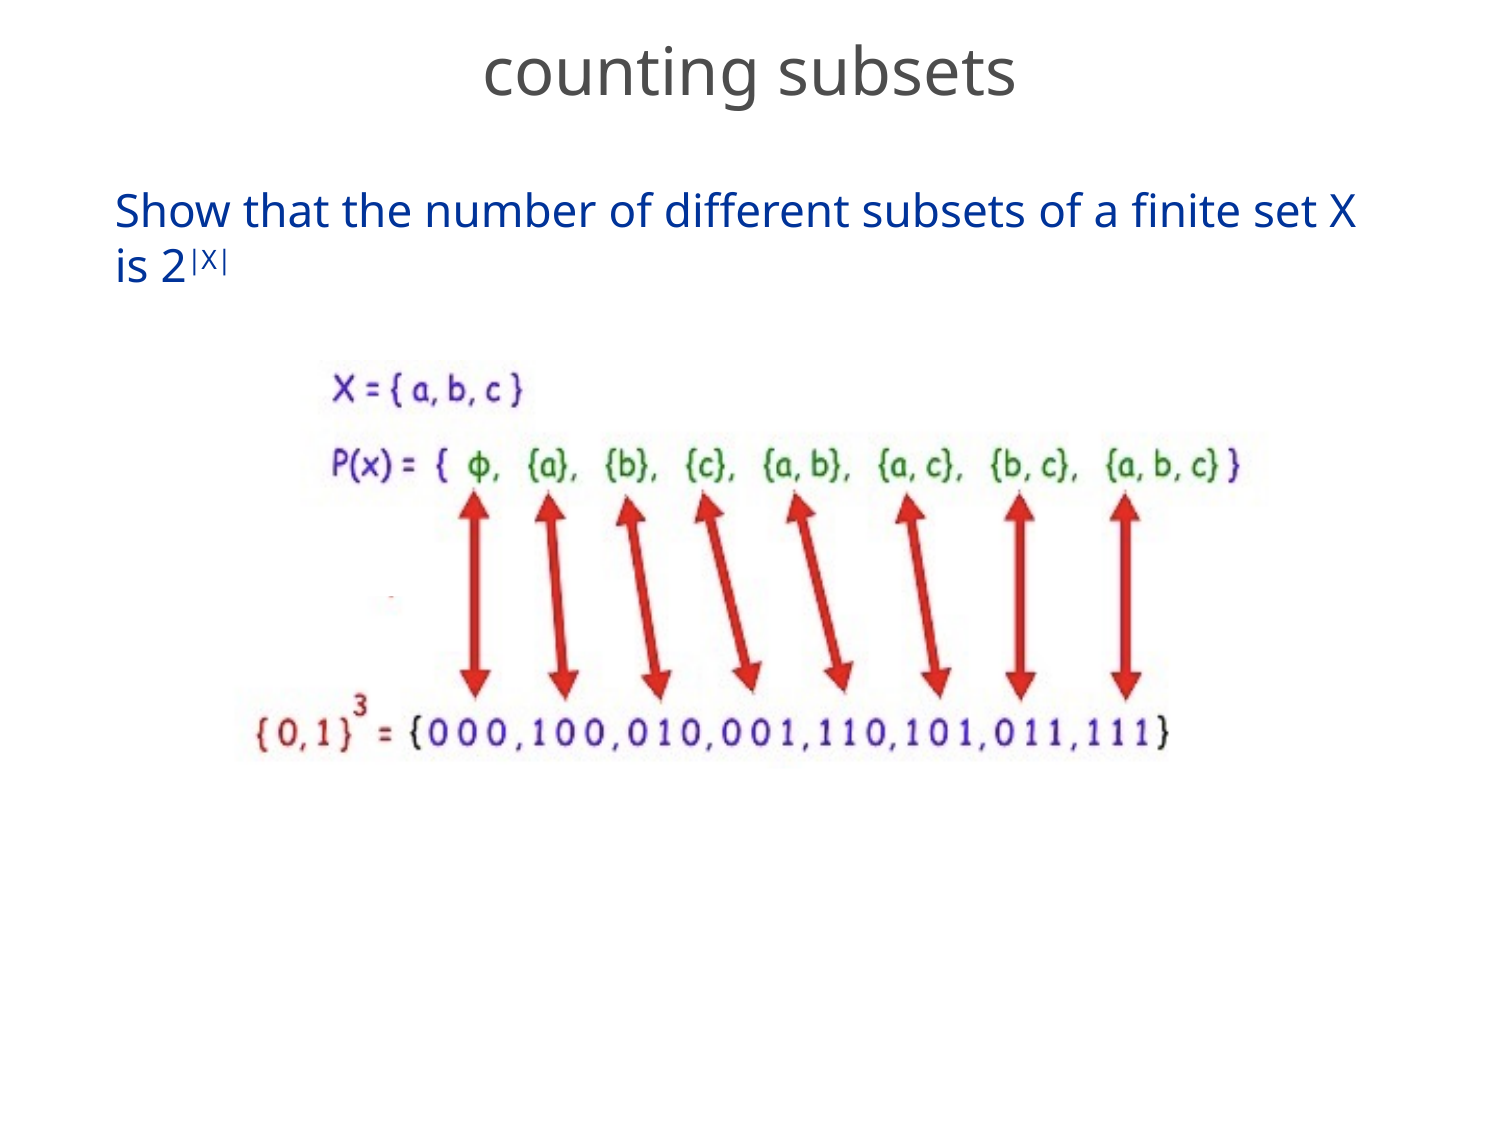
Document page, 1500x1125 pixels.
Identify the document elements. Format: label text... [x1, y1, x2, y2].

picture [201, 360, 1299, 803]
title counting subsets [0, 40, 1500, 116]
list Show that the number of different subsets of a finite set X is 2|X| [99, 174, 1388, 1063]
